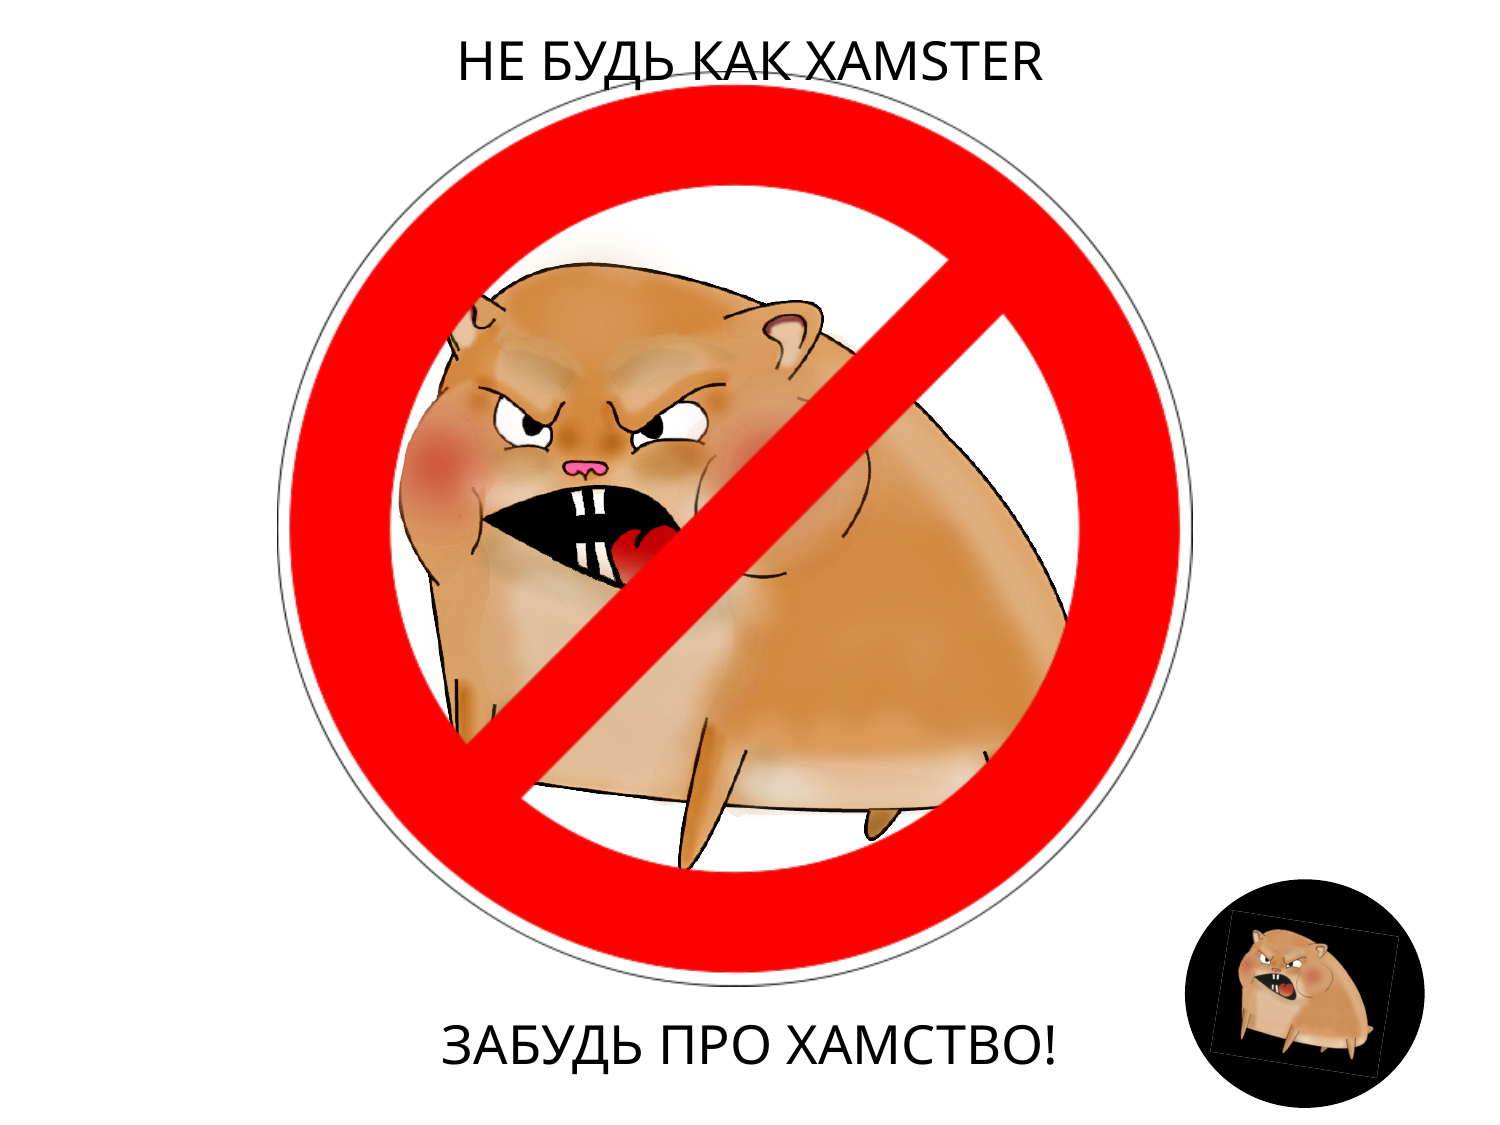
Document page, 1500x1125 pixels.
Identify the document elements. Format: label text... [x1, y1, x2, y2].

text_box [1184, 879, 1425, 1108]
list НЕ БУДЬ КАК ХАМSTER ЗАБУДЬ ПРО ХАМСТВО! [75, 19, 1425, 1094]
picture [1211, 911, 1398, 1077]
picture [277, 71, 1193, 988]
